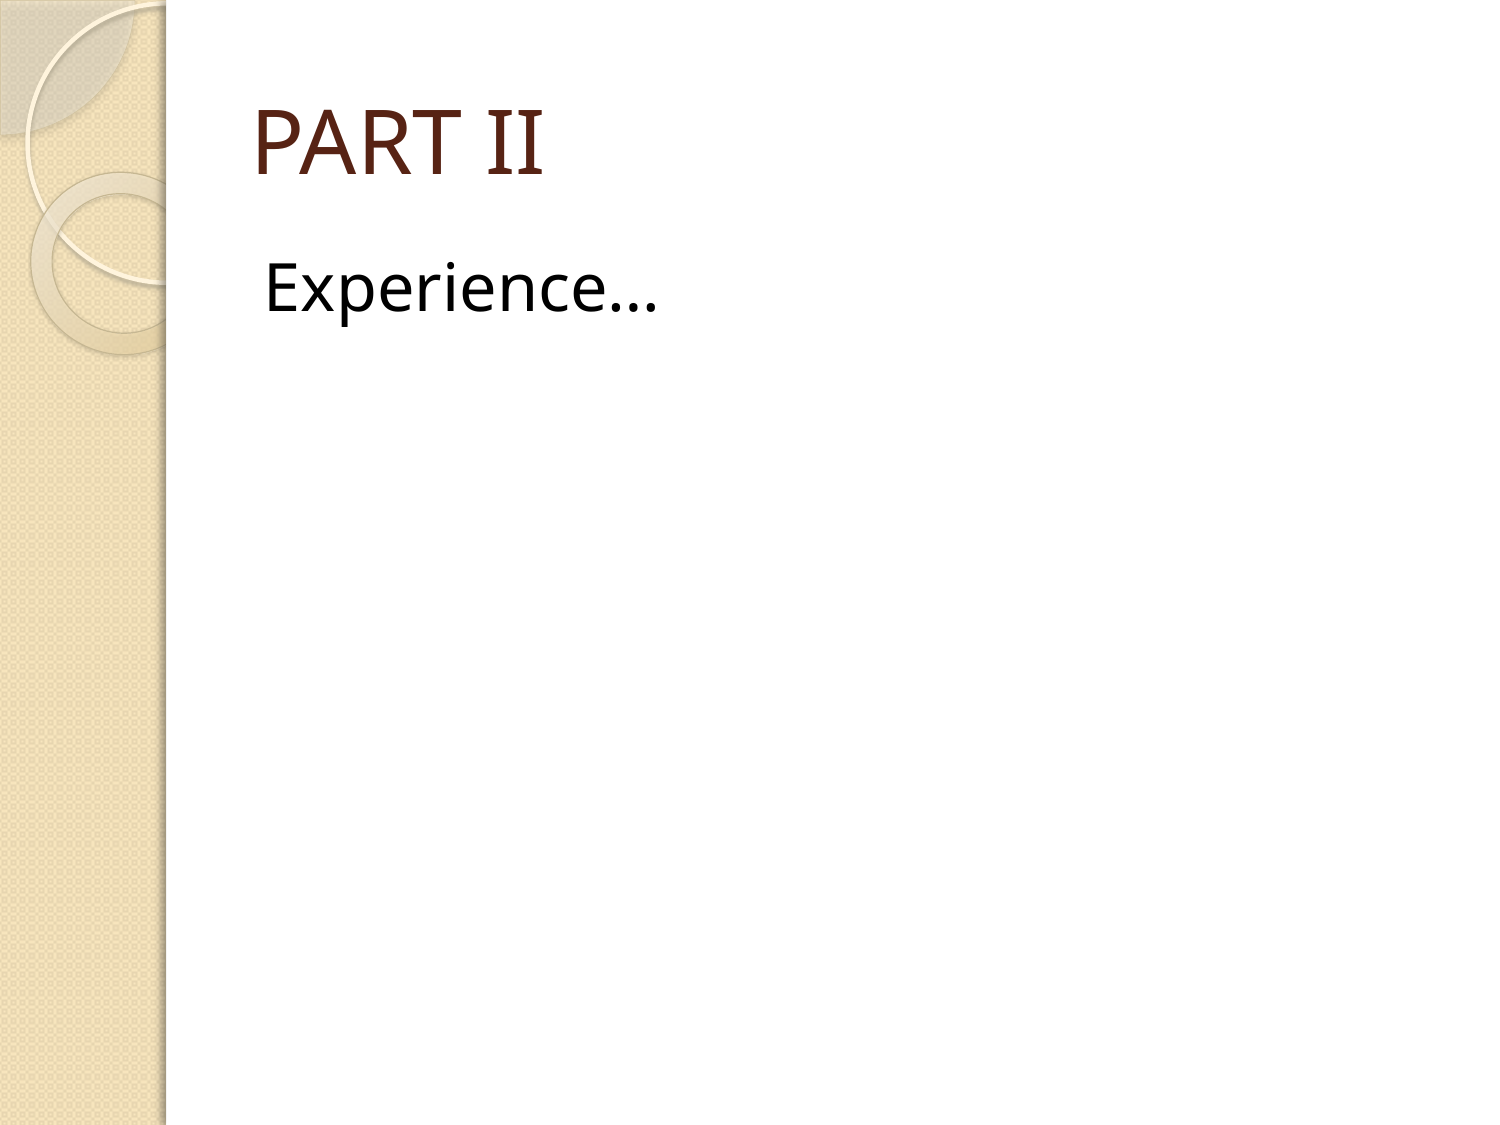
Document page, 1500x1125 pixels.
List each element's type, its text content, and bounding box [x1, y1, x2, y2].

title PART II [235, 45, 1466, 233]
list Experience… [235, 237, 1466, 1025]
